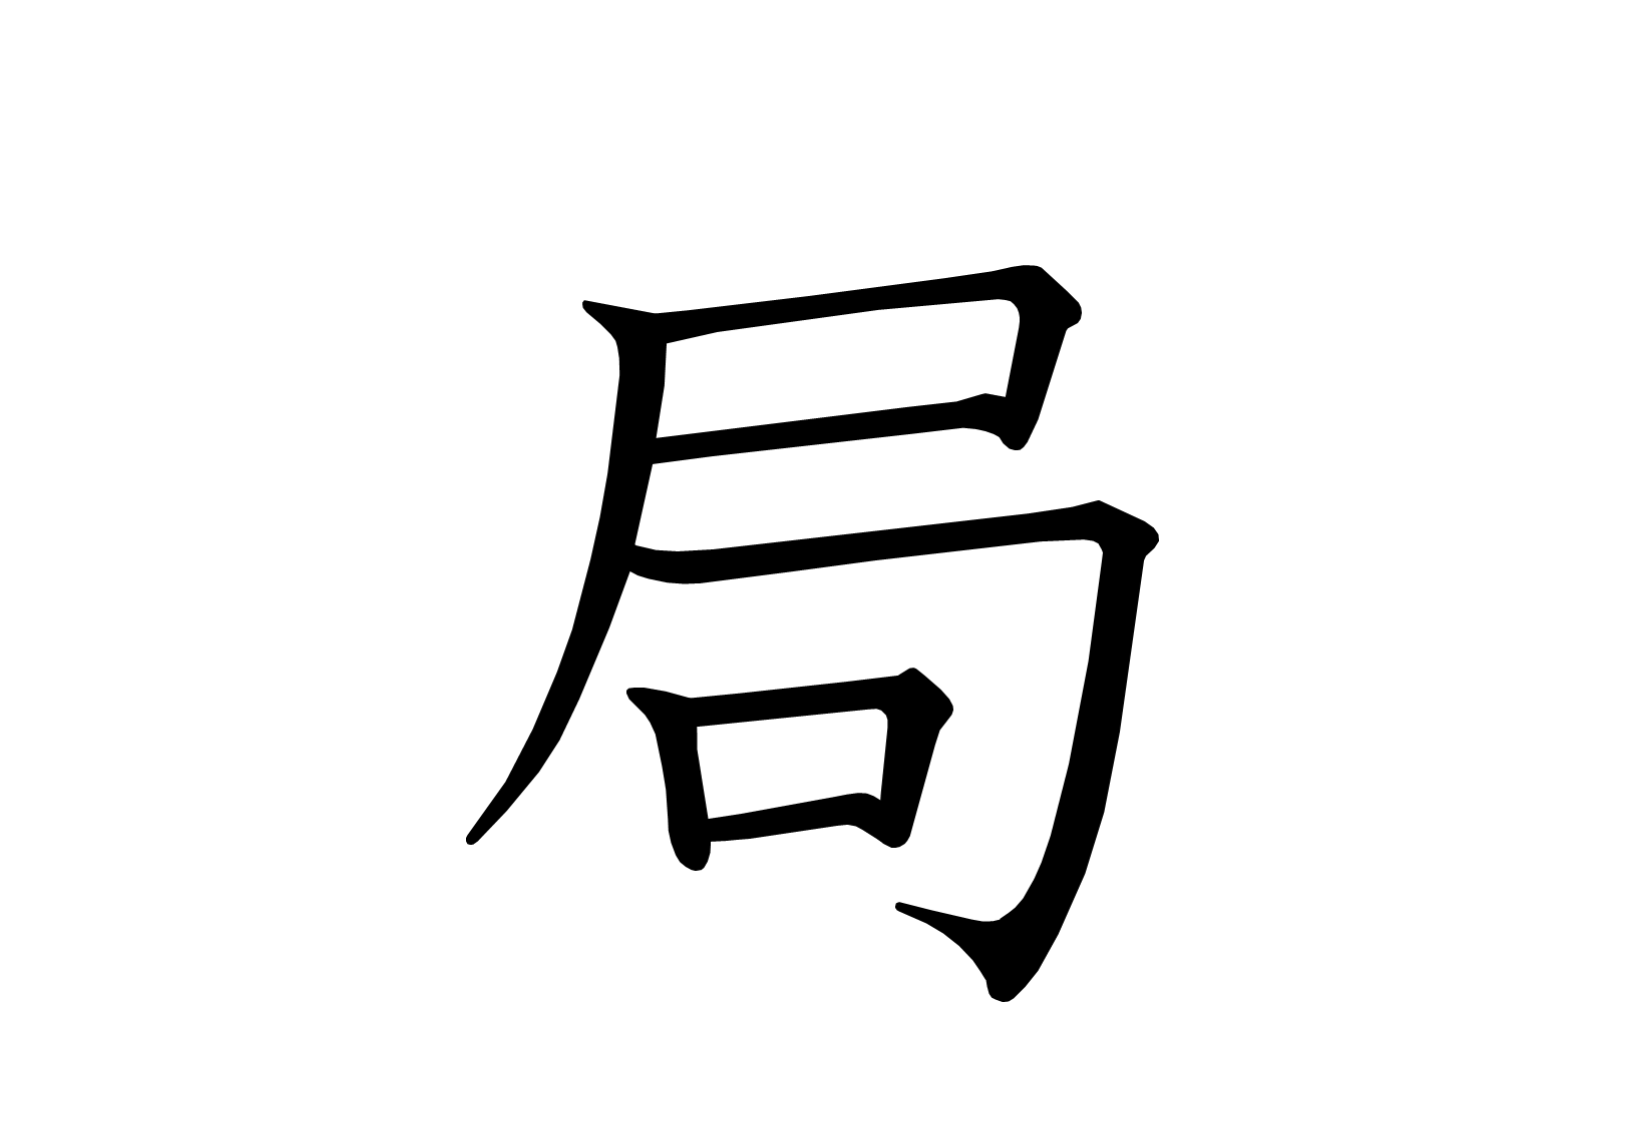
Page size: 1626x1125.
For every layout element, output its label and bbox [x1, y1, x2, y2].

picture [466, 265, 1159, 1002]
